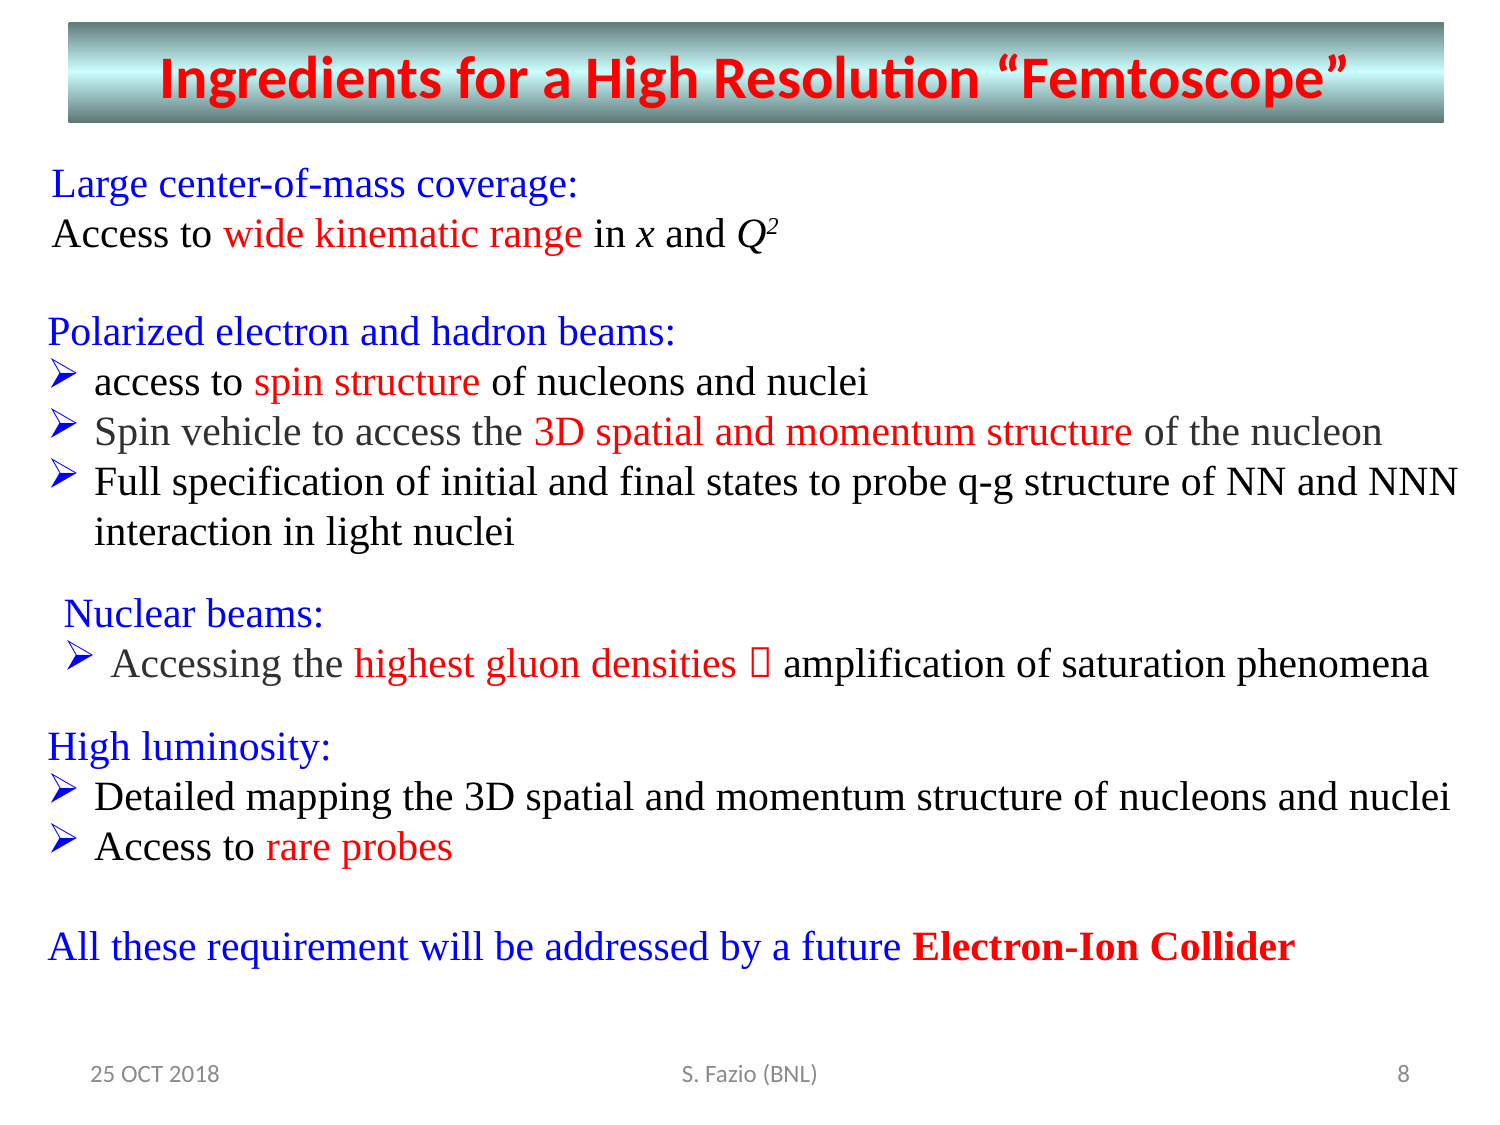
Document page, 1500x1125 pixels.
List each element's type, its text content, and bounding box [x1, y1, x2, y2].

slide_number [75, 1042, 425, 1103]
text_box Nuclear beams: Accessing the highest gluon densities  amplification of saturation phenomena [48, 578, 1446, 694]
text_box Ingredients for a High Resolution “Femtoscope” [68, 22, 1444, 123]
slide_number 8 [1074, 1042, 1425, 1103]
footer S. Fazio (BNL) [512, 1042, 988, 1103]
text_box High luminosity: Detailed mapping the 3D spatial and momentum structure of nucleons and nuclei Access to rare probes All these requirement will be addressed by a future Electron-Ion Collider [32, 711, 1482, 977]
text_box Large center-of-mass coverage: Access to wide kinematic range in x and Q2 [36, 148, 794, 264]
text_box Polarized electron and hadron beams: access to spin structure of nucleons and nuclei Spin vehicle to access the 3D spatial and momentum structure of the nucleon Full specification of initial and final states to probe q-g structure of NN and NNN interaction in light nuclei [32, 296, 1482, 561]
